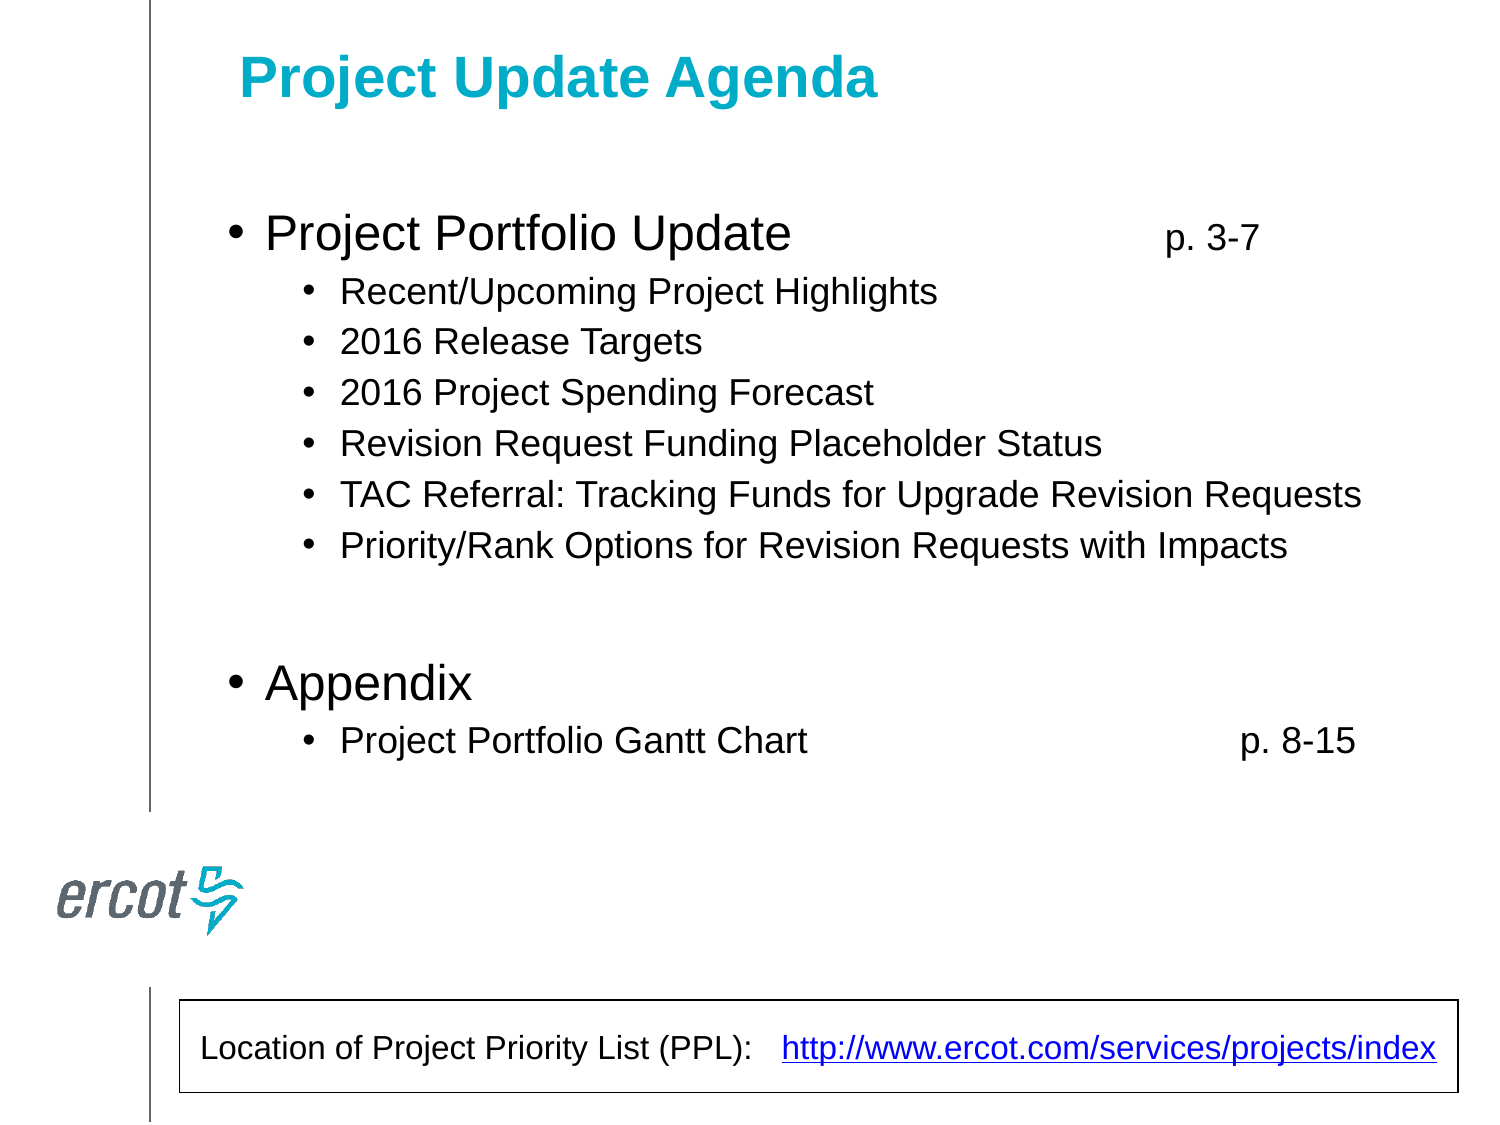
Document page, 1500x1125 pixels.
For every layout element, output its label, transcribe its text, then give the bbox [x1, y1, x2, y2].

picture [53, 862, 247, 938]
text_box Project Update Agenda [224, 39, 1063, 125]
text_box Location of Project Priority List (PPL): http://www.ercot.com/services/projects/index [179, 999, 1459, 1093]
list Project Portfolio Update p. 3-7 Recent/Upcoming Project Highlights 2016 Release Targets 2016 Project Spending Forecast Revision Request Funding Placeholder Status TAC Referral: Tracking Funds for Upgrade Revision Requests Priority/Rank Options for Revision Requests with Impacts Appendix Project Portfolio Gantt Chart p. 8-15 [212, 200, 1450, 838]
